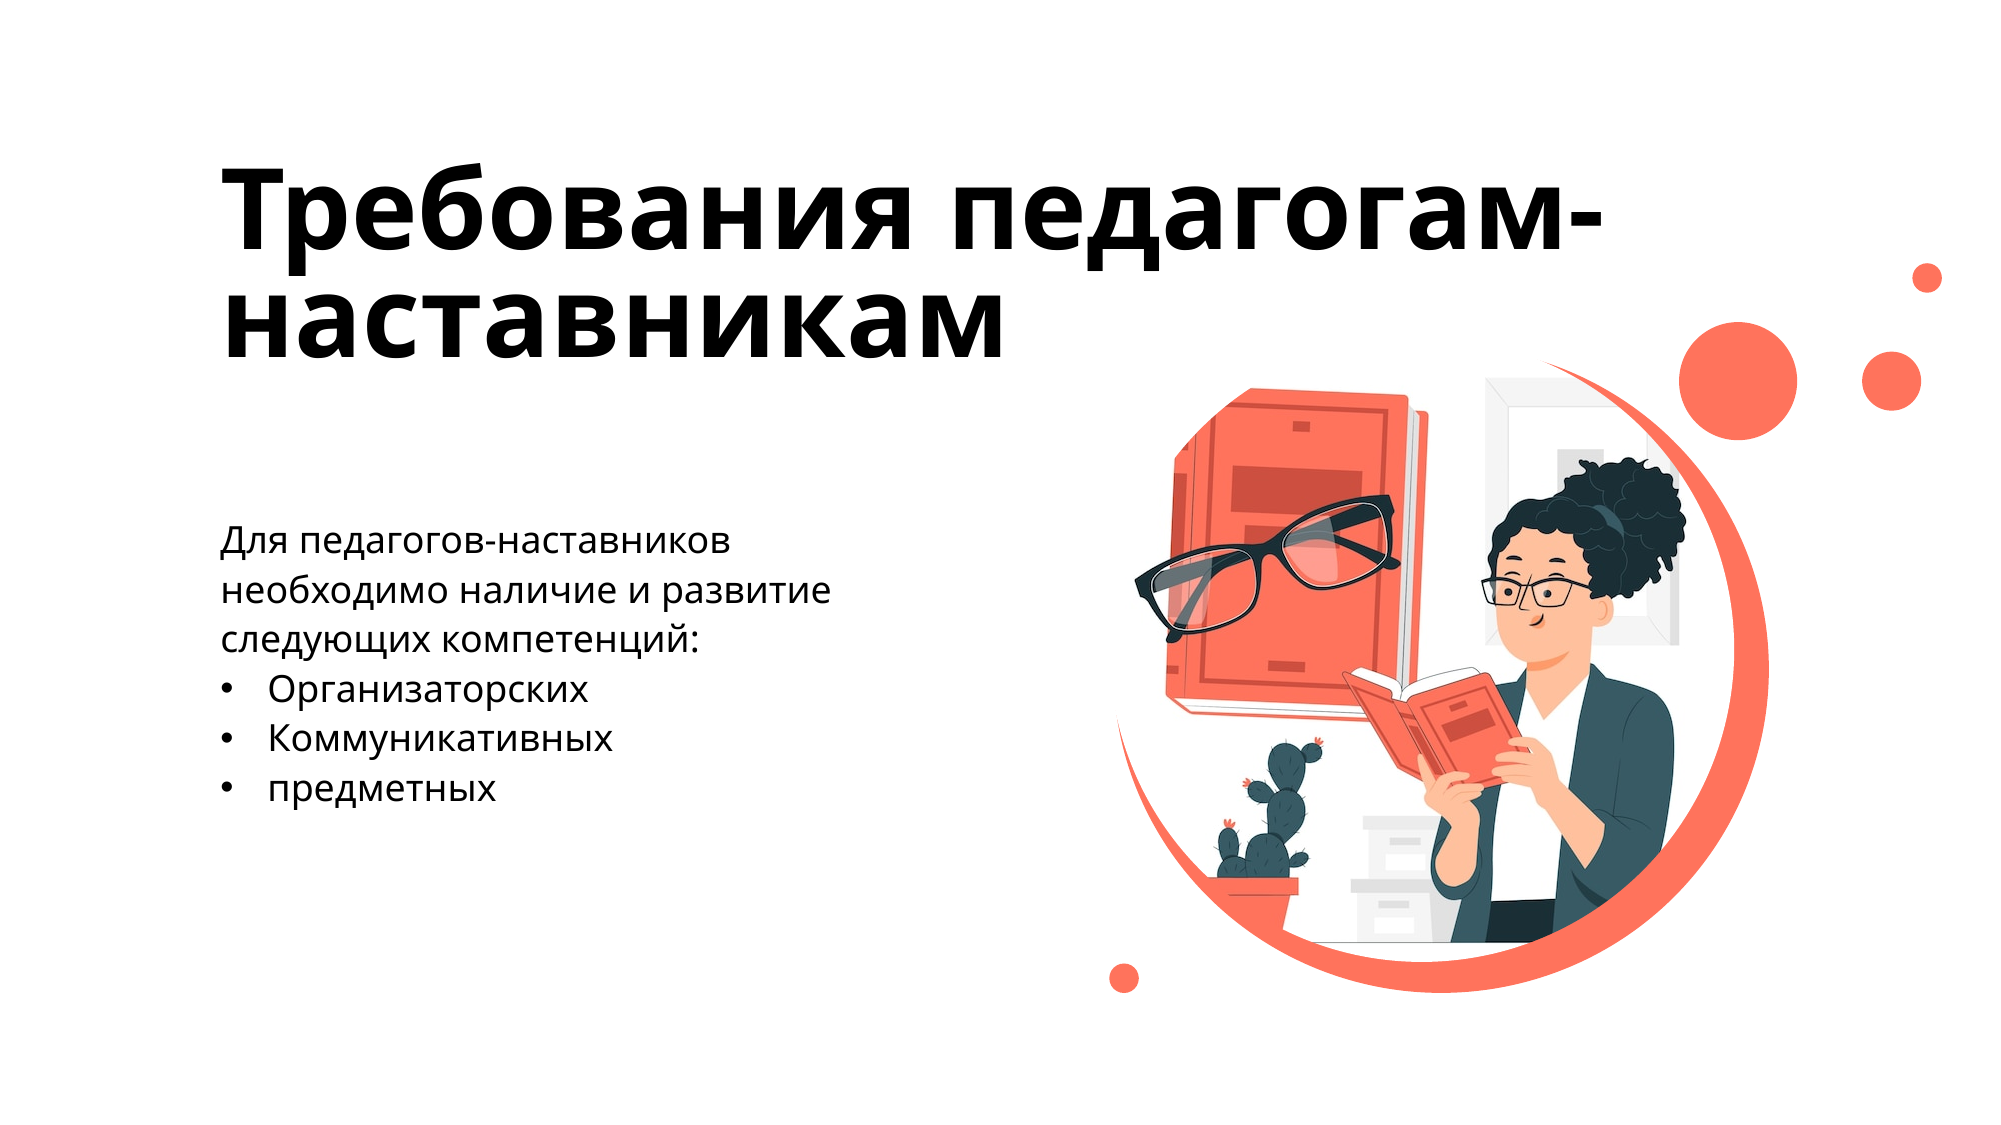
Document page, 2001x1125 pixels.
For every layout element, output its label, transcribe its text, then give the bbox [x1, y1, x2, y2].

text_box [1697, 321, 1799, 442]
text_box [1108, 962, 1140, 995]
text_box Требования педагогам-наставникам [220, 163, 1710, 380]
picture [1109, 337, 1735, 962]
text_box [1861, 350, 1923, 412]
text_box [1735, 523, 1770, 815]
text_box [1911, 262, 1943, 294]
text_box Для педагогов-наставников необходимо наличие и развитие следующих компетенций: Организаторских Коммуникативных предметных [220, 512, 846, 809]
text_box [1299, 962, 1584, 994]
